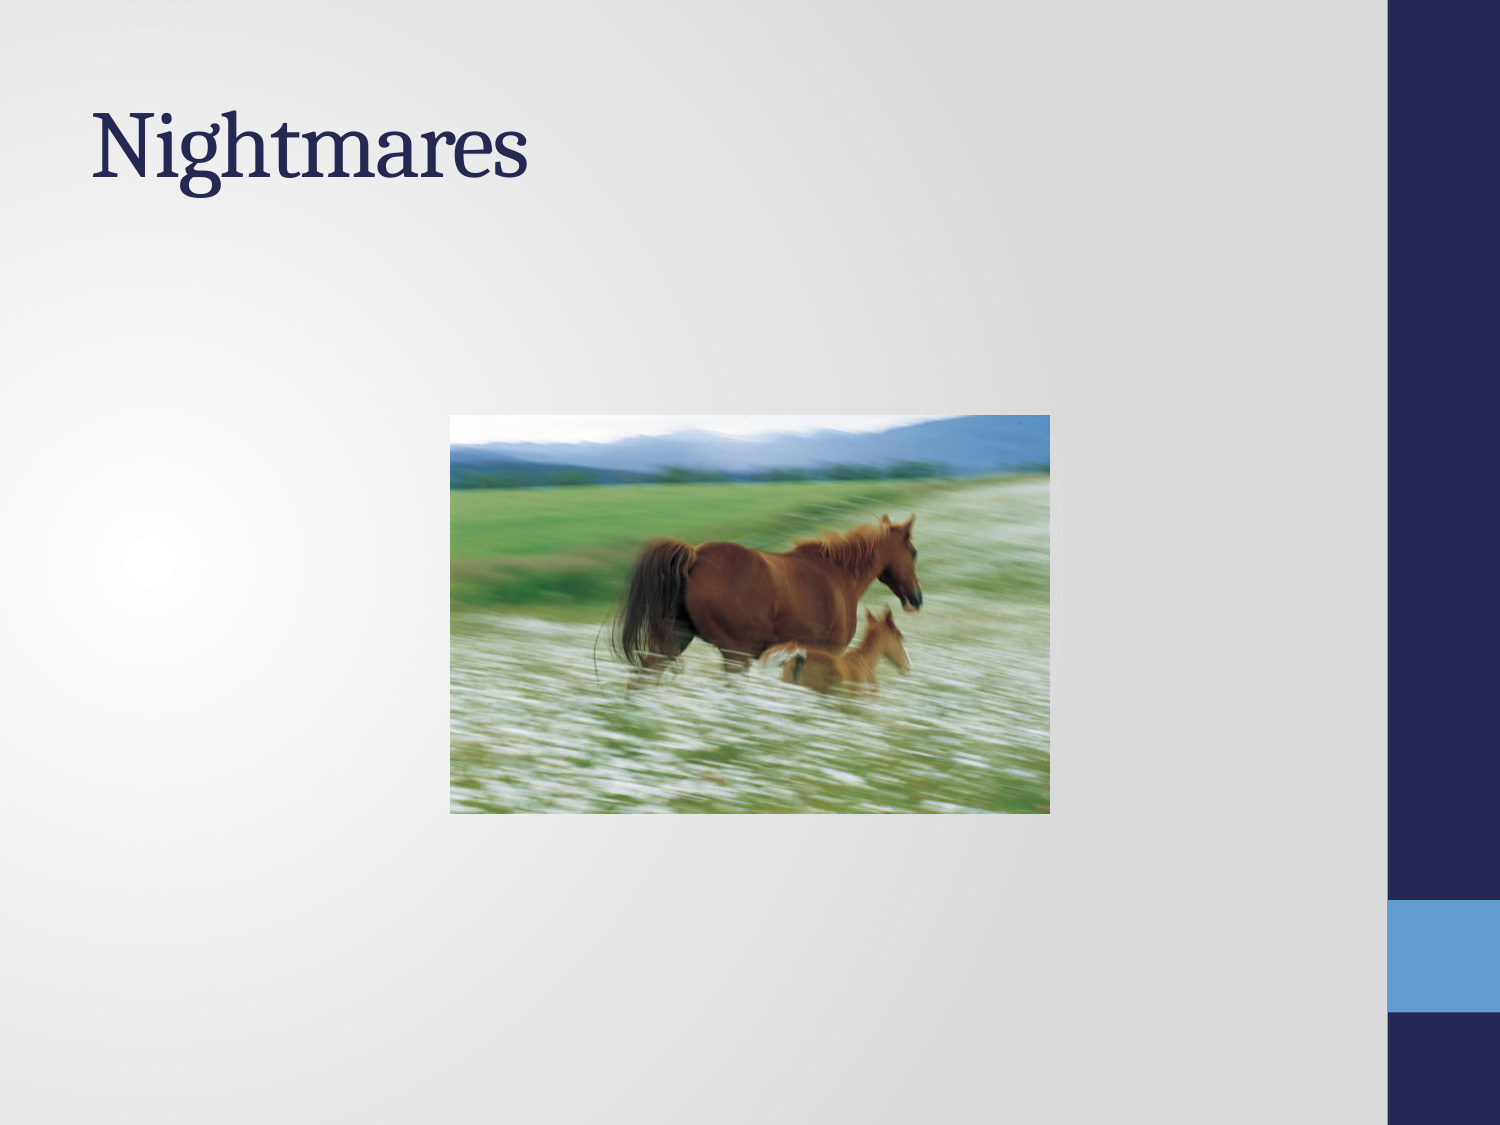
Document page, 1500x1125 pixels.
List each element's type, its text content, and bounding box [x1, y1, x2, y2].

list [449, 414, 1051, 814]
title Nightmares [75, 45, 1325, 233]
